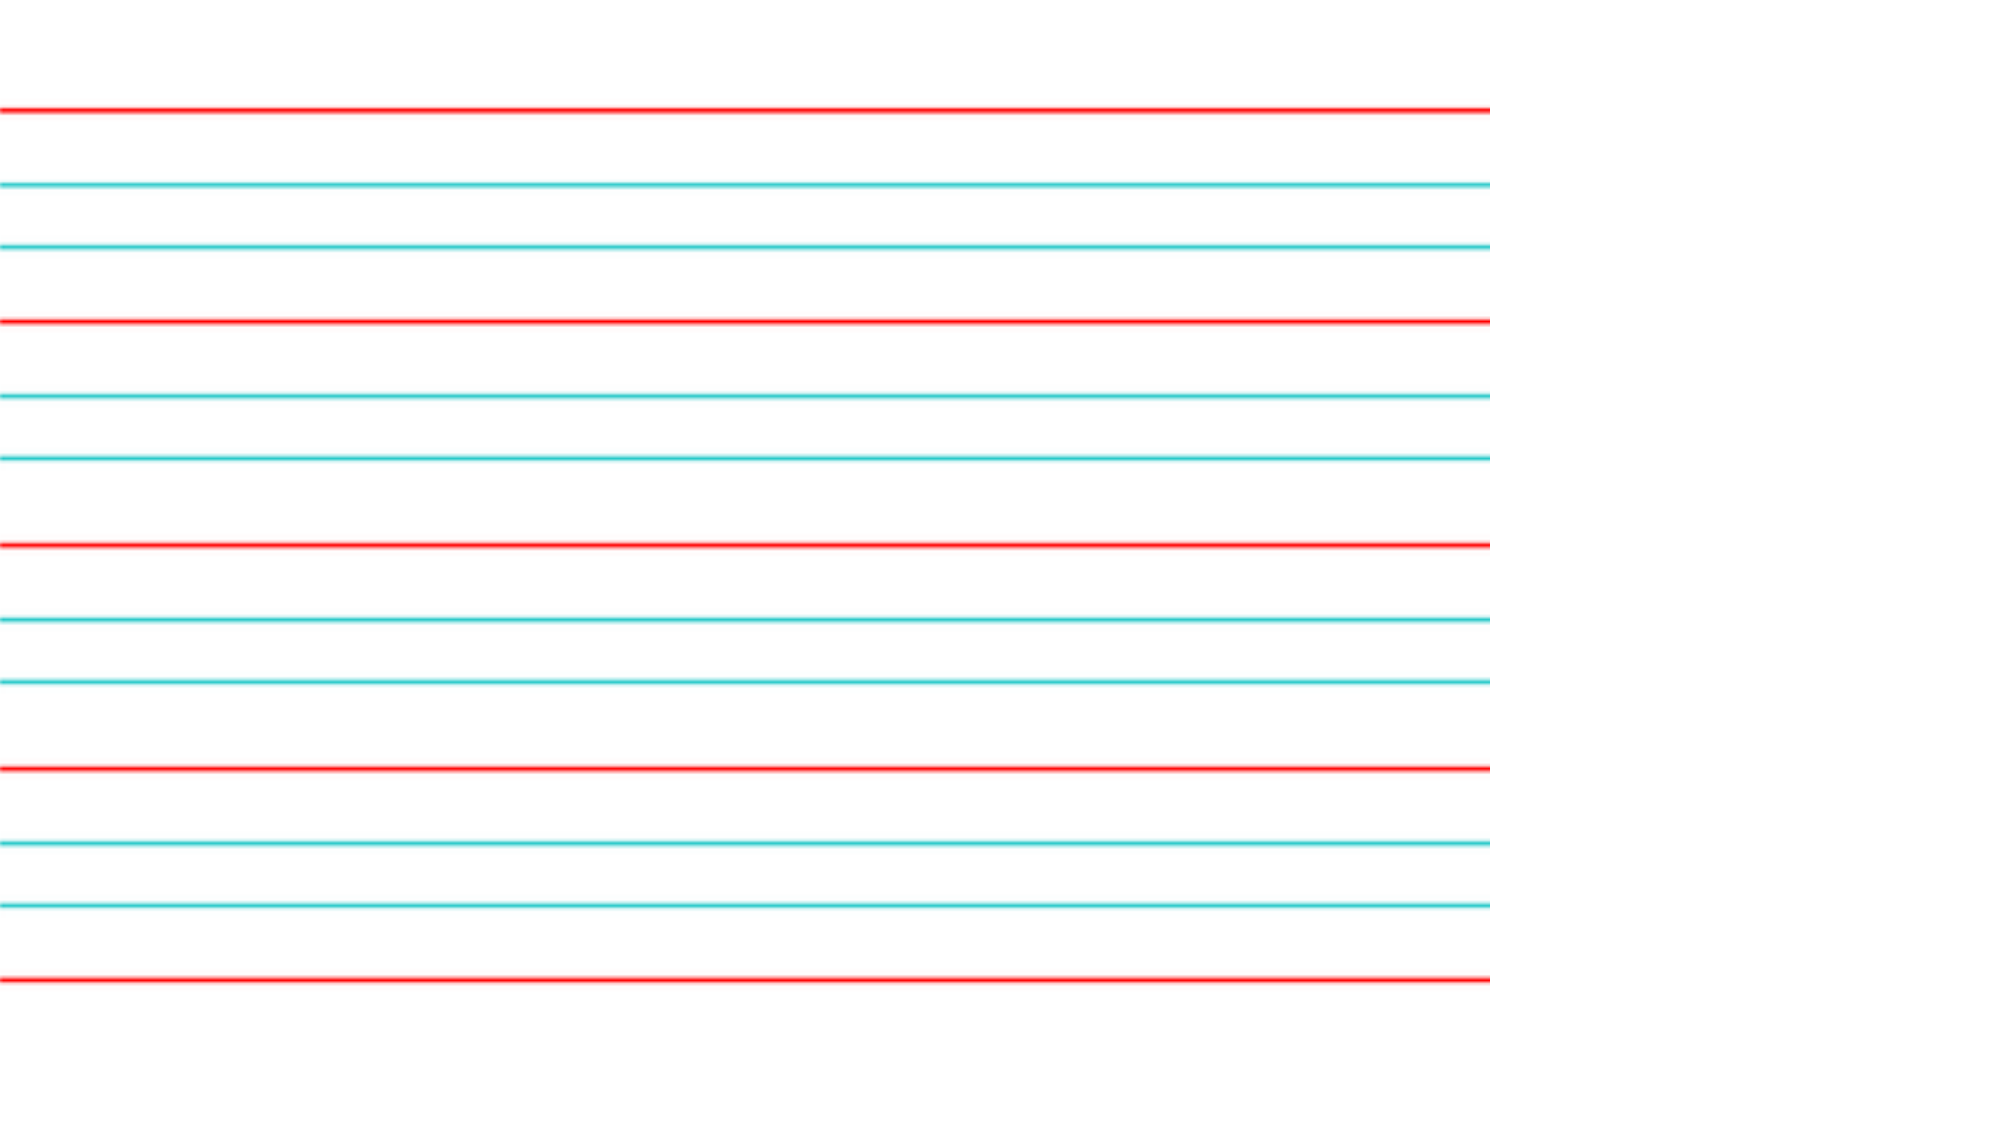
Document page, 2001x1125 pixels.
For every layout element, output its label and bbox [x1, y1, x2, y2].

text_box [32, 322, 614, 465]
text_box [49, 775, 249, 974]
picture [0, 0, 1490, 1117]
text_box [53, 116, 734, 259]
text_box [396, 775, 580, 985]
text_box [362, 545, 649, 690]
text_box [30, 552, 296, 688]
